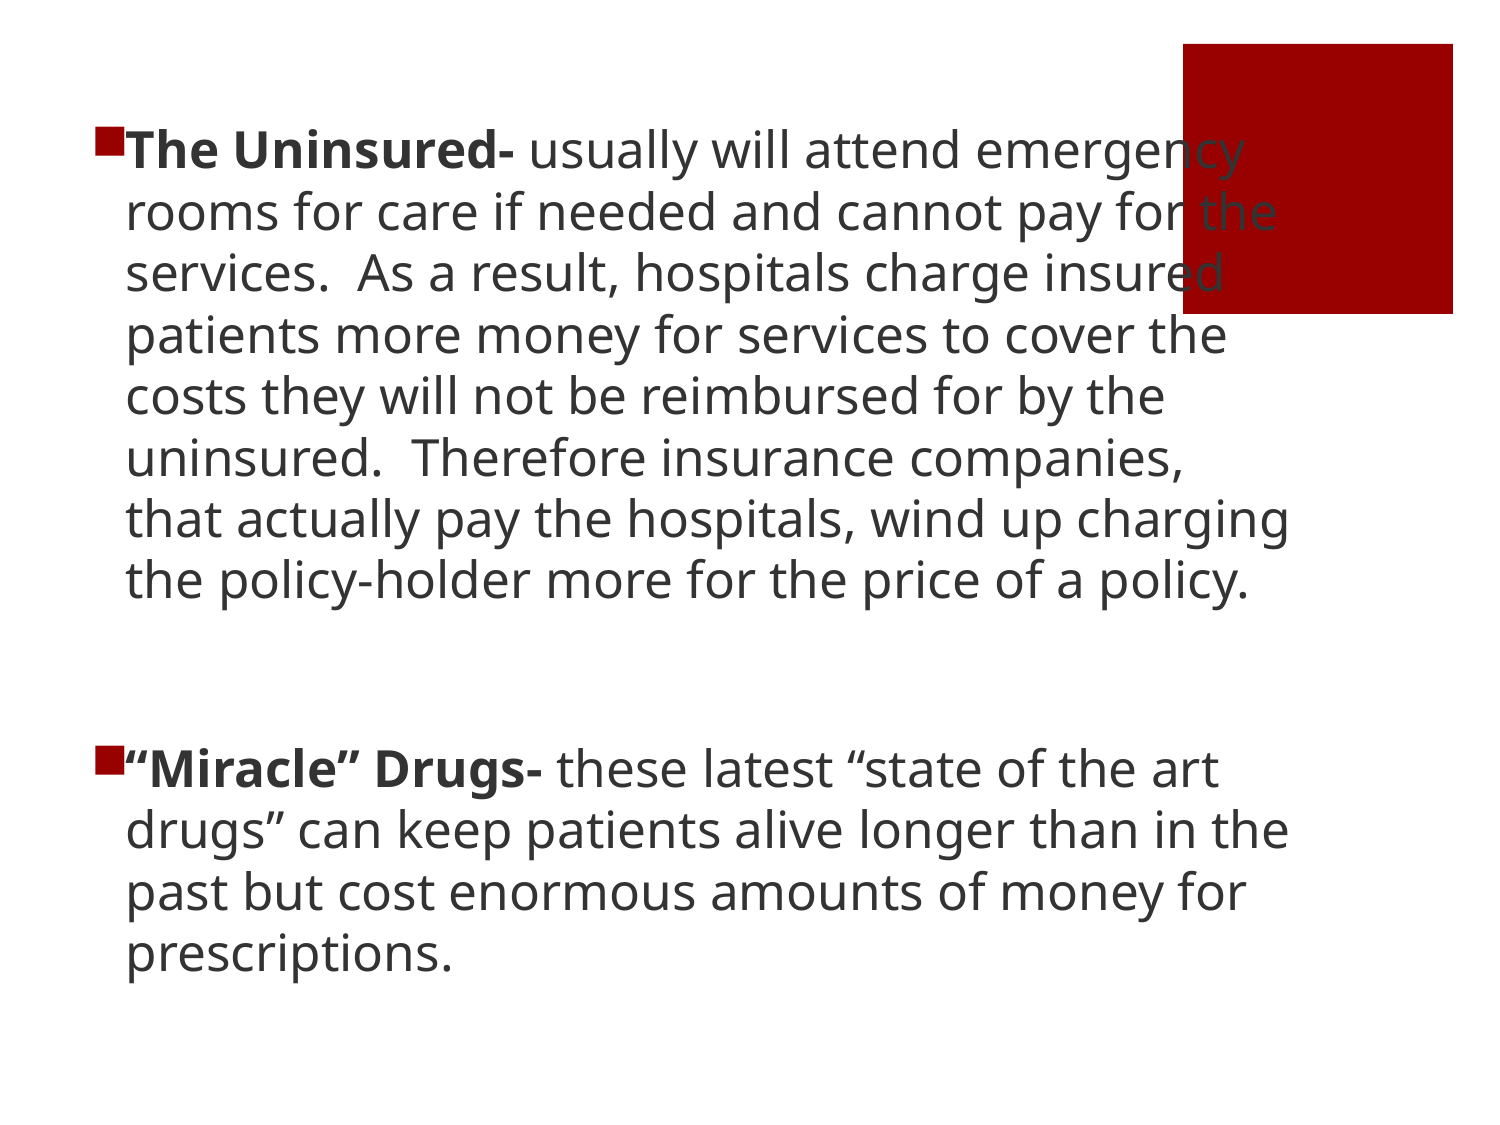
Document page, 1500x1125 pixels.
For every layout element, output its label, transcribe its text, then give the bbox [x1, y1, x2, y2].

list The Uninsured- usually will attend emergency rooms for care if needed and cannot pay for the services. As a result, hospitals charge insured patients more money for services to cover the costs they will not be reimbursed for by the uninsured. Therefore insurance companies, that actually pay the hospitals, wind up charging the policy-holder more for the price of a policy. “Miracle” Drugs- these latest “state of the art drugs” can keep patients alive longer than in the past but cost enormous amounts of money for prescriptions. [75, 110, 1311, 1005]
